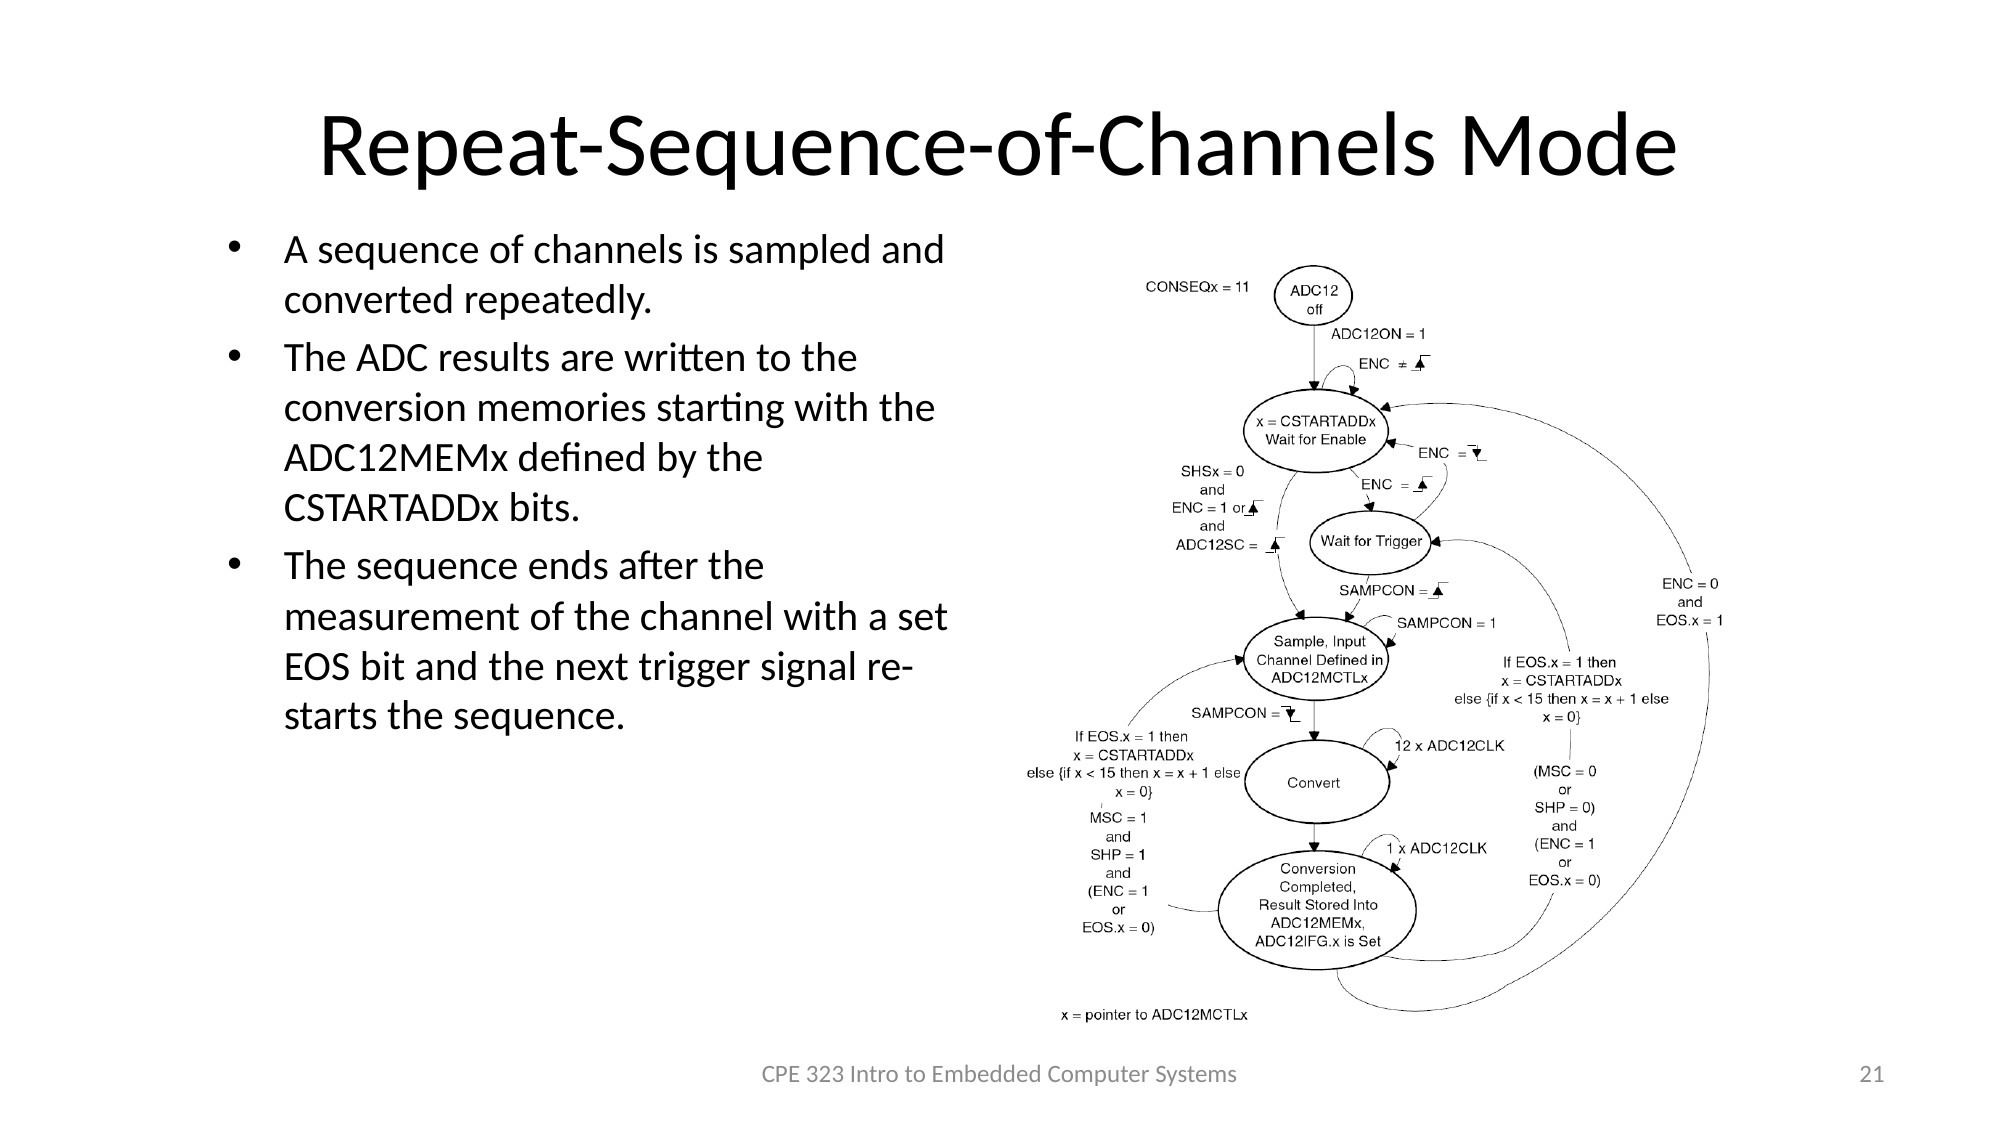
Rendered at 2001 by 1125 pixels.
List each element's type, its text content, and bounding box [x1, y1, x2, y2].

list A sequence of channels is sampled and converted repeatedly. The ADC results are written to the conversion memories starting with the ADC12MEMx defined by the CSTARTADDx bits. The sequence ends after the measurement of the channel with a set EOS bit and the next trigger signal re-starts the sequence. [212, 214, 998, 1083]
footer CPE 323 Intro to Embedded Computer Systems [683, 1042, 1317, 1103]
slide_number 21 [1433, 1042, 1900, 1103]
title Repeat-Sequence-of-Channels Mode [99, 45, 1900, 233]
picture [1024, 259, 1732, 1023]
